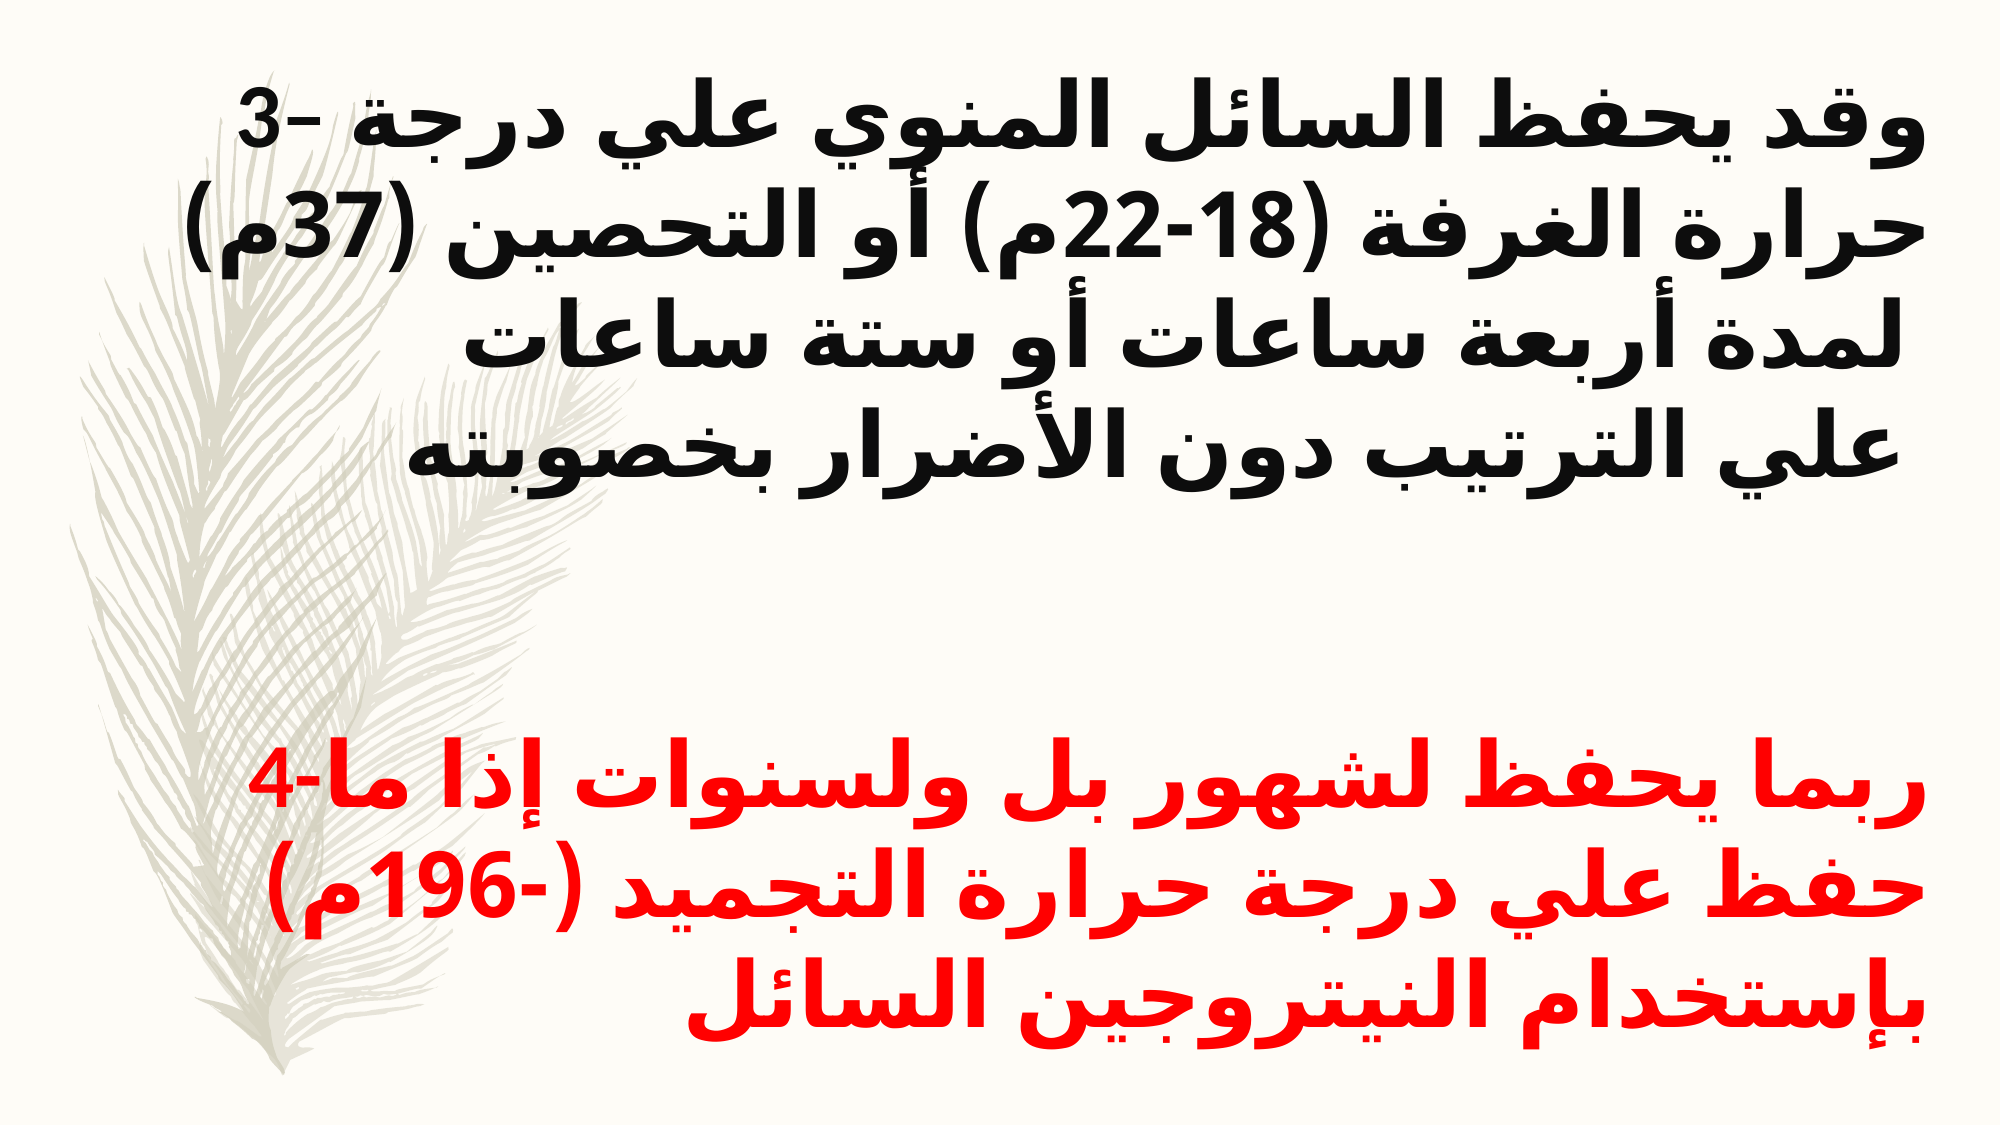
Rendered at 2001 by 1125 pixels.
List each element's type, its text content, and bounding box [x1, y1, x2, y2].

text_box 3– وقد يحفظ السائل المنوي علي درجة حرارة الغرفة (18-22م) أو التحصين (37م) لمدة أربعة ساعات أو ستة ساعات علي الترتيب دون الأضرار بخصوبته 4-ربما يحفظ لشهور بل ولسنوات إذا ما حفظ علي درجة حرارة التجميد (-196م) بإستخدام النيتروجين السائل [46, 48, 1948, 1054]
